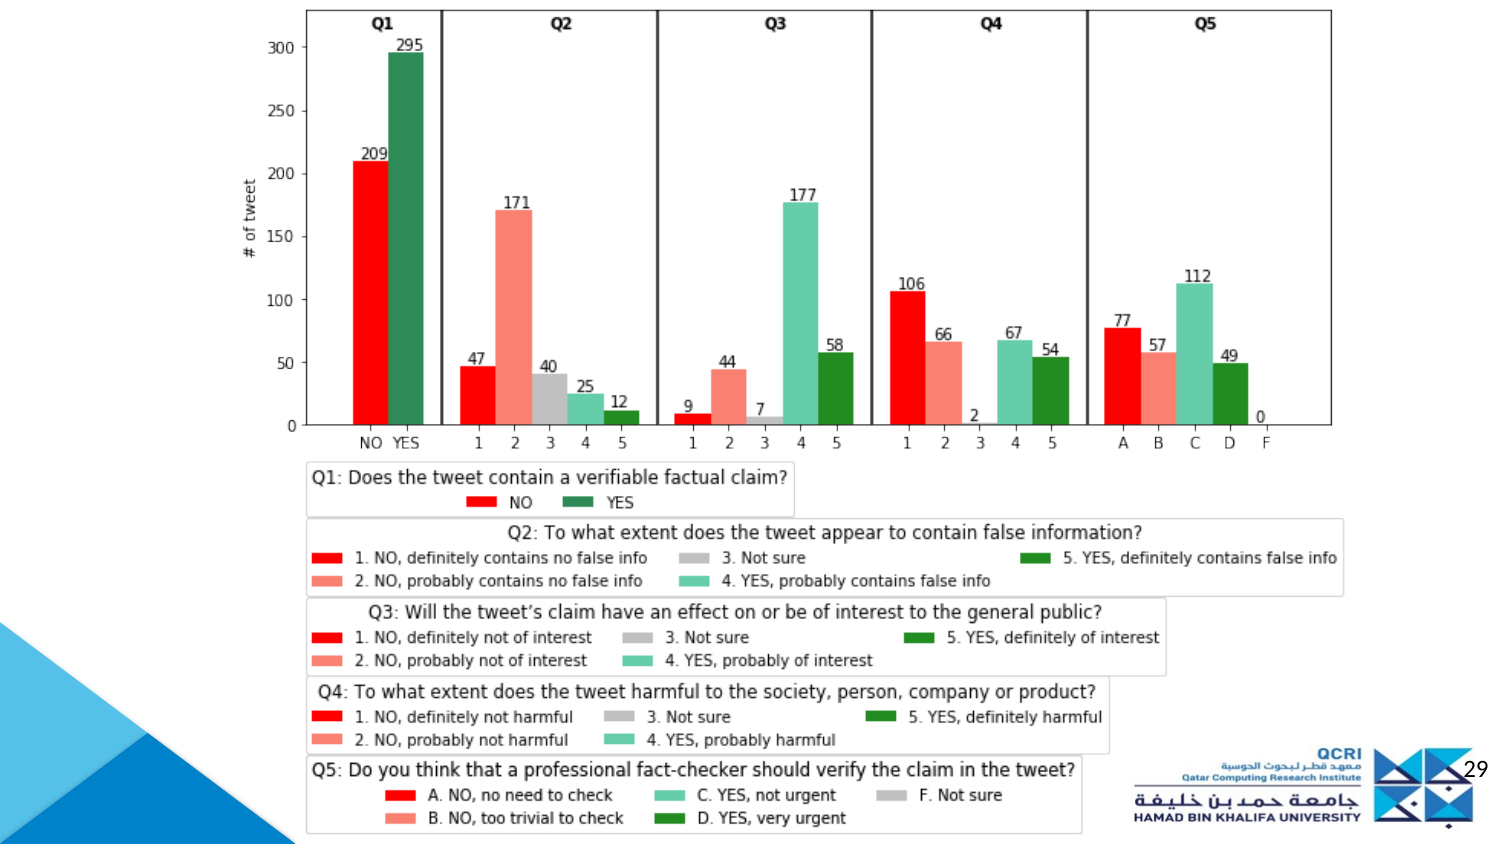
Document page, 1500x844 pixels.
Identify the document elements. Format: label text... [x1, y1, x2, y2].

picture [234, 0, 1476, 844]
text_box 29 [1357, 746, 1500, 792]
